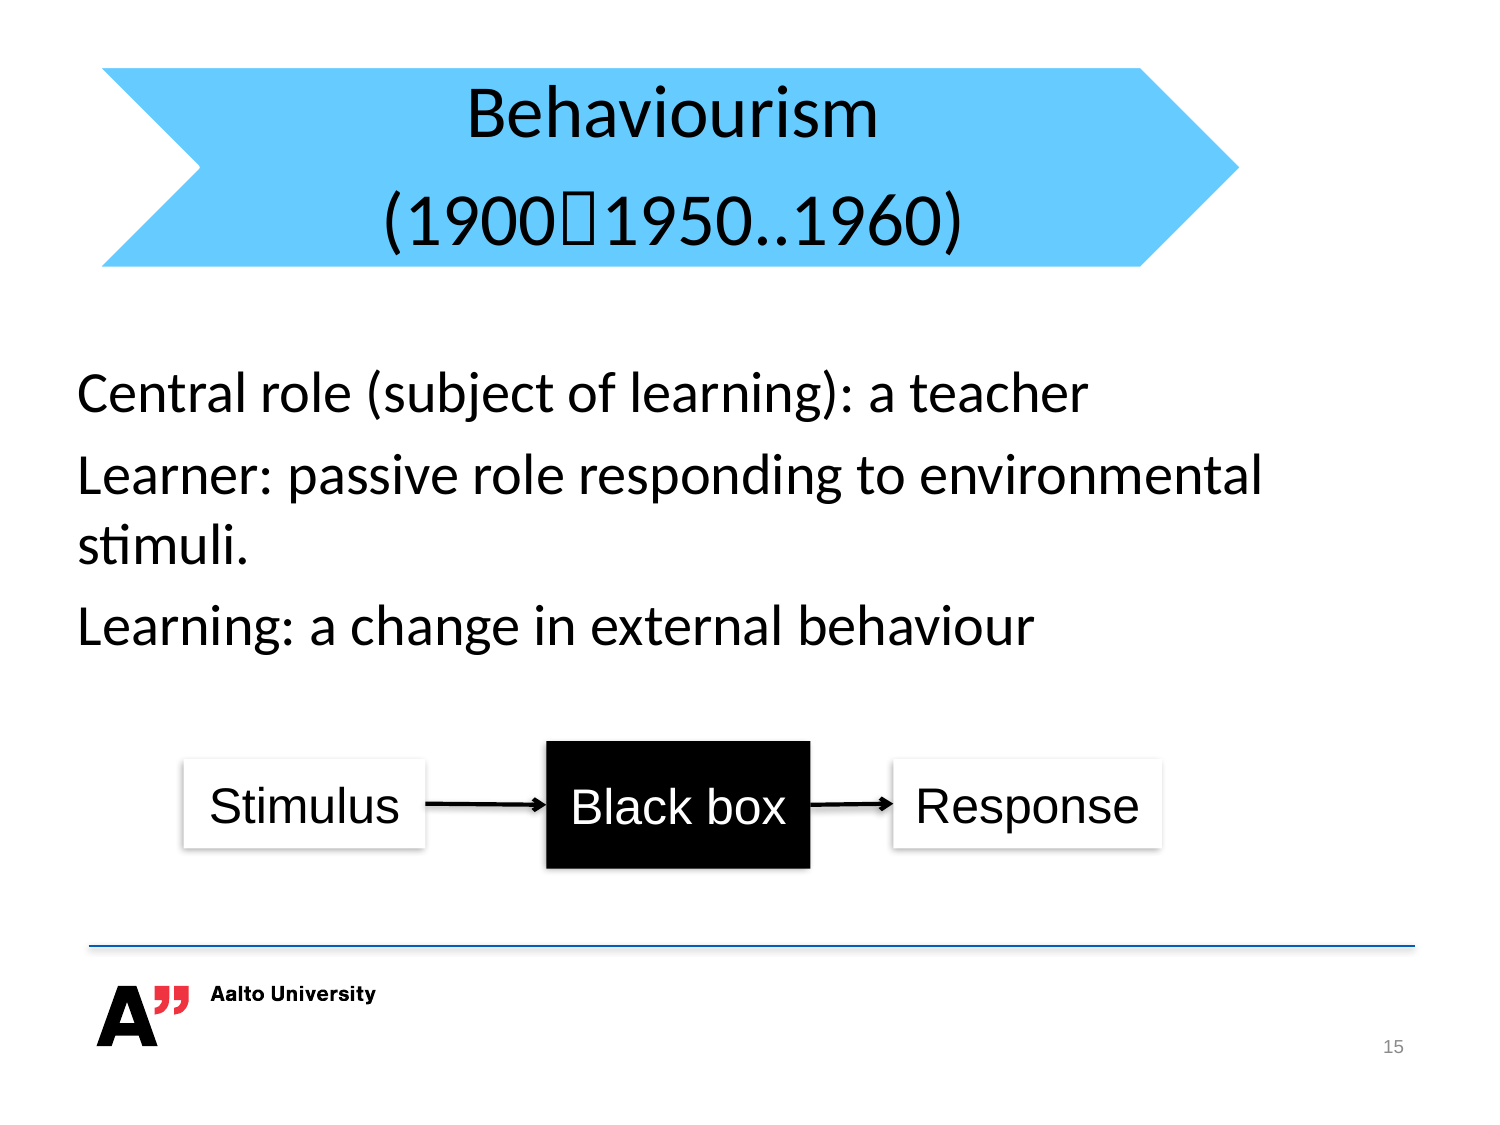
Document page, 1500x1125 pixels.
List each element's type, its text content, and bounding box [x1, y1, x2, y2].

list Central role (subject of learning): a teacher Learner: passive role responding to environmental stimuli. Learning: a change in external behaviour [77, 354, 1435, 983]
slide_number 15 [810, 1033, 1405, 1060]
text_box Black box [545, 740, 811, 869]
text_box Stimulus [183, 758, 426, 849]
text_box Response [893, 758, 1163, 849]
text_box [96, 65, 1243, 269]
